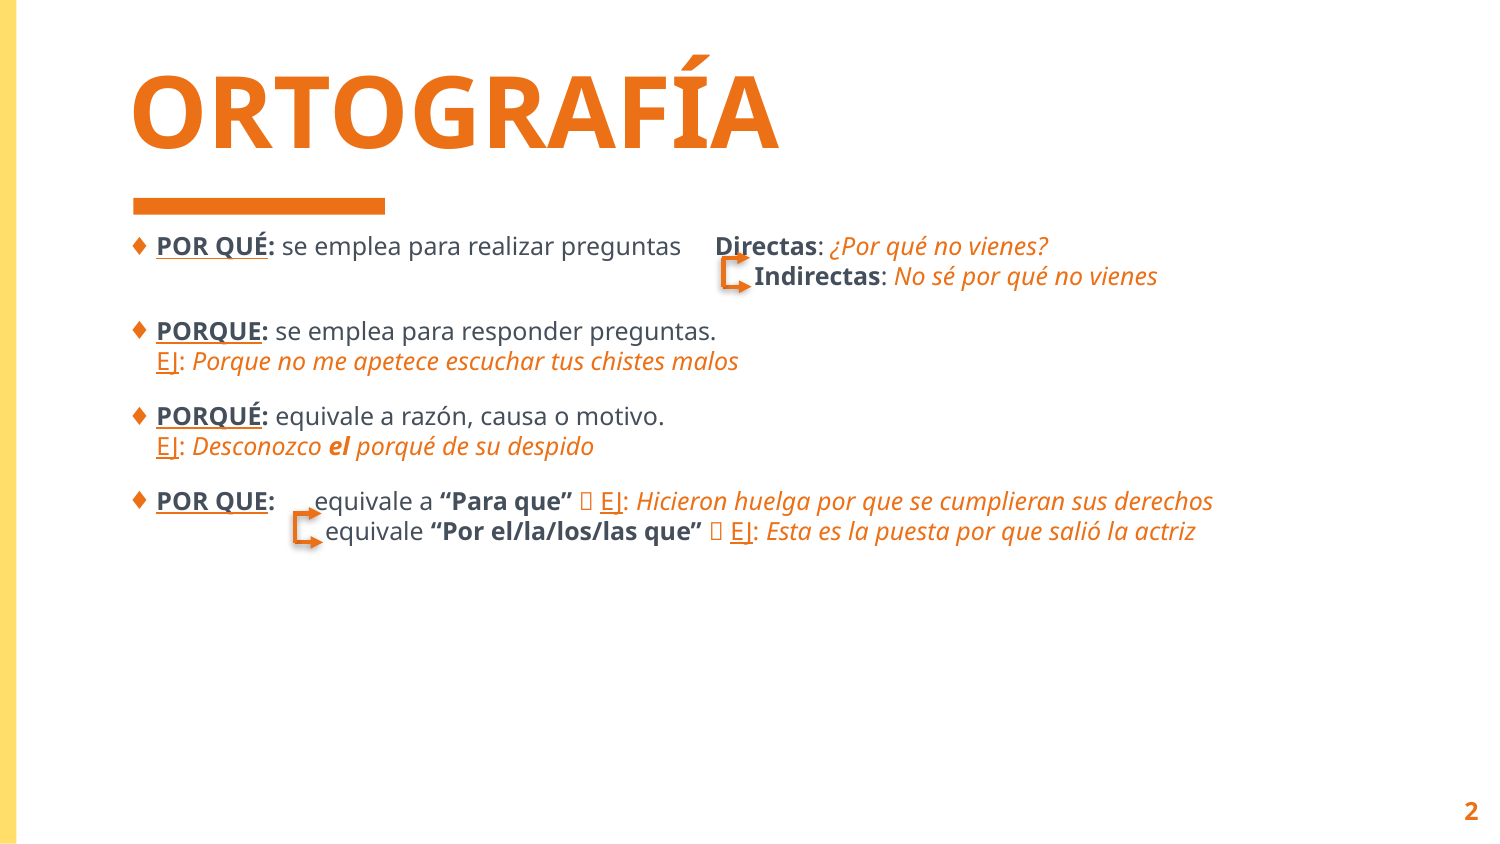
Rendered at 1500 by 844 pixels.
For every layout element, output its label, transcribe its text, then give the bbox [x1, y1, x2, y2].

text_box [293, 513, 324, 544]
title ORTOGRAFÍA [113, 35, 1387, 184]
slide_number 2 [1403, 780, 1494, 832]
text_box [721, 257, 752, 288]
text_box POR QUÉ: se emplea para realizar preguntas Directas: ¿Por qué no vienes? Indirectas: No sé por qué no vienes PORQUE: se emplea para responder preguntas. EJ: Porque no me apetece escuchar tus chistes malos PORQUÉ: equivale a razón, causa o motivo. EJ: Desconozco el porqué de su despido POR QUE: equivale a “Para que”  EJ: Hicieron huelga por que se cumplieran sus derechos equivale “Por el/la/los/las que”  EJ: Esta es la puesta por que salió la actriz [113, 215, 1445, 582]
